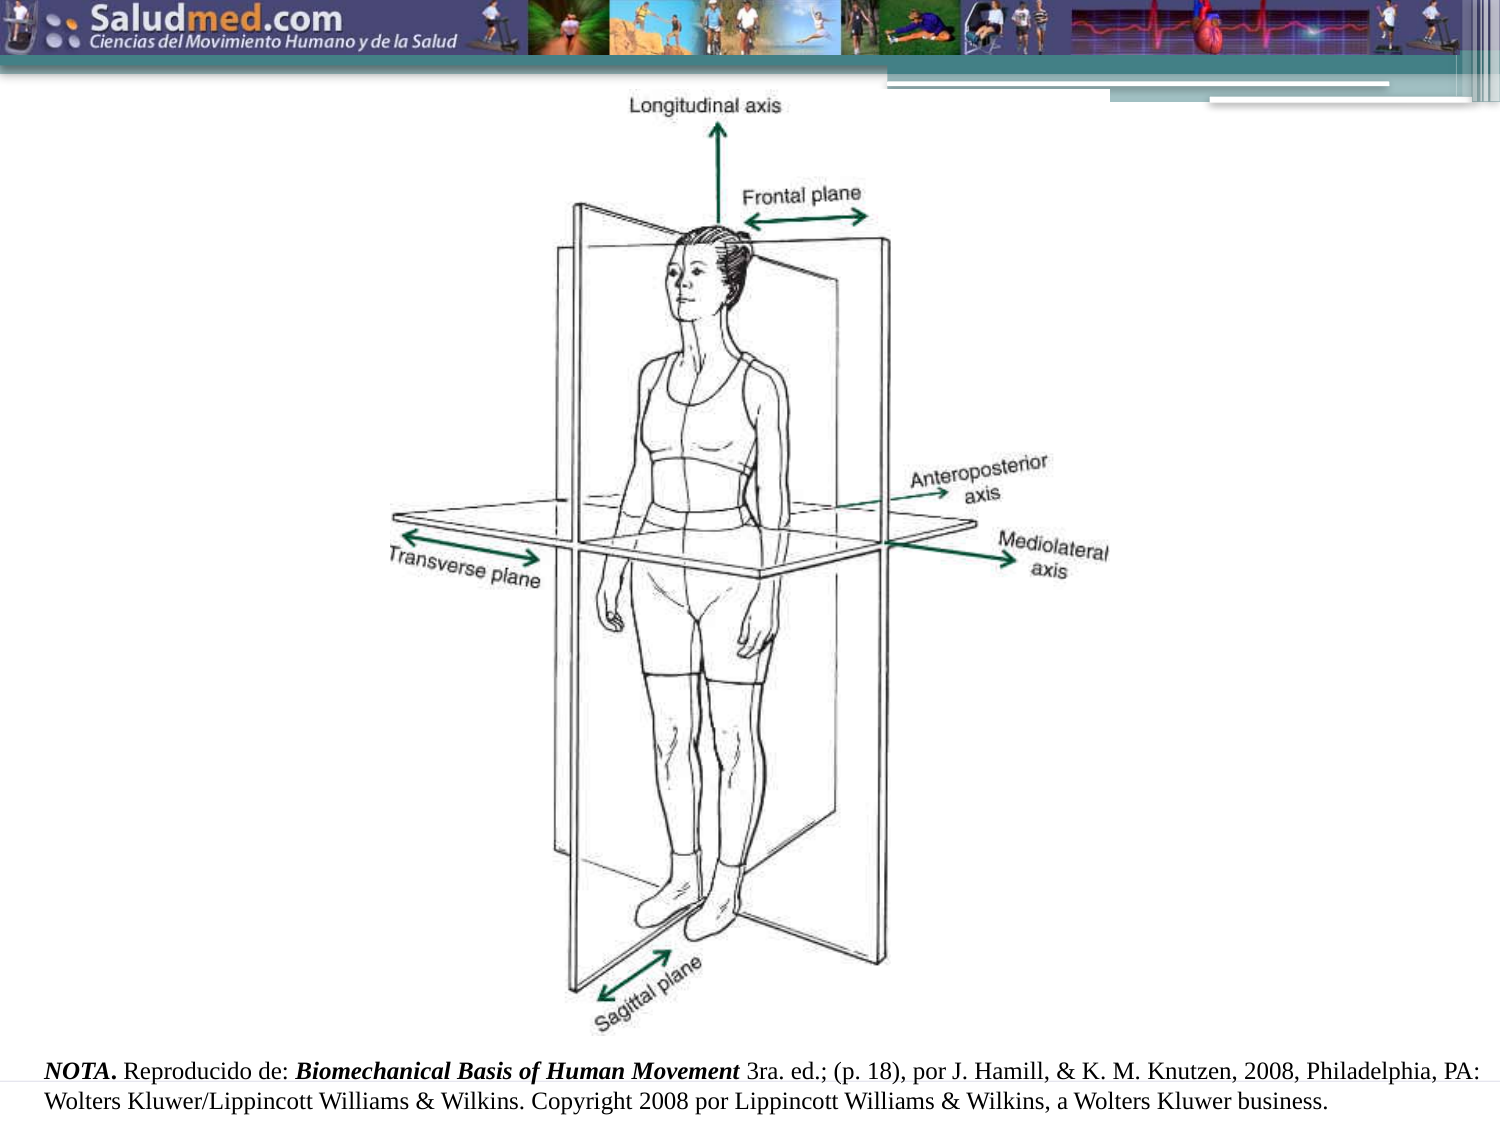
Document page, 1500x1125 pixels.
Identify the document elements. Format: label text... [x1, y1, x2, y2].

picture [0, 0, 1460, 55]
text_box [0, 1082, 1500, 1125]
picture [390, 89, 1110, 1036]
text_box NOTA. Reproducido de: Biomechanical Basis of Human Movement 3ra. ed.; (p. 18), por J. Hamill, & K. M. Knutzen, 2008, Philadelphia, PA: Wolters Kluwer/Lippincott Williams & Wilkins. Copyright 2008 por Lippincott Williams & Wilkins, a Wolters Kluwer business. [29, 1047, 1500, 1106]
